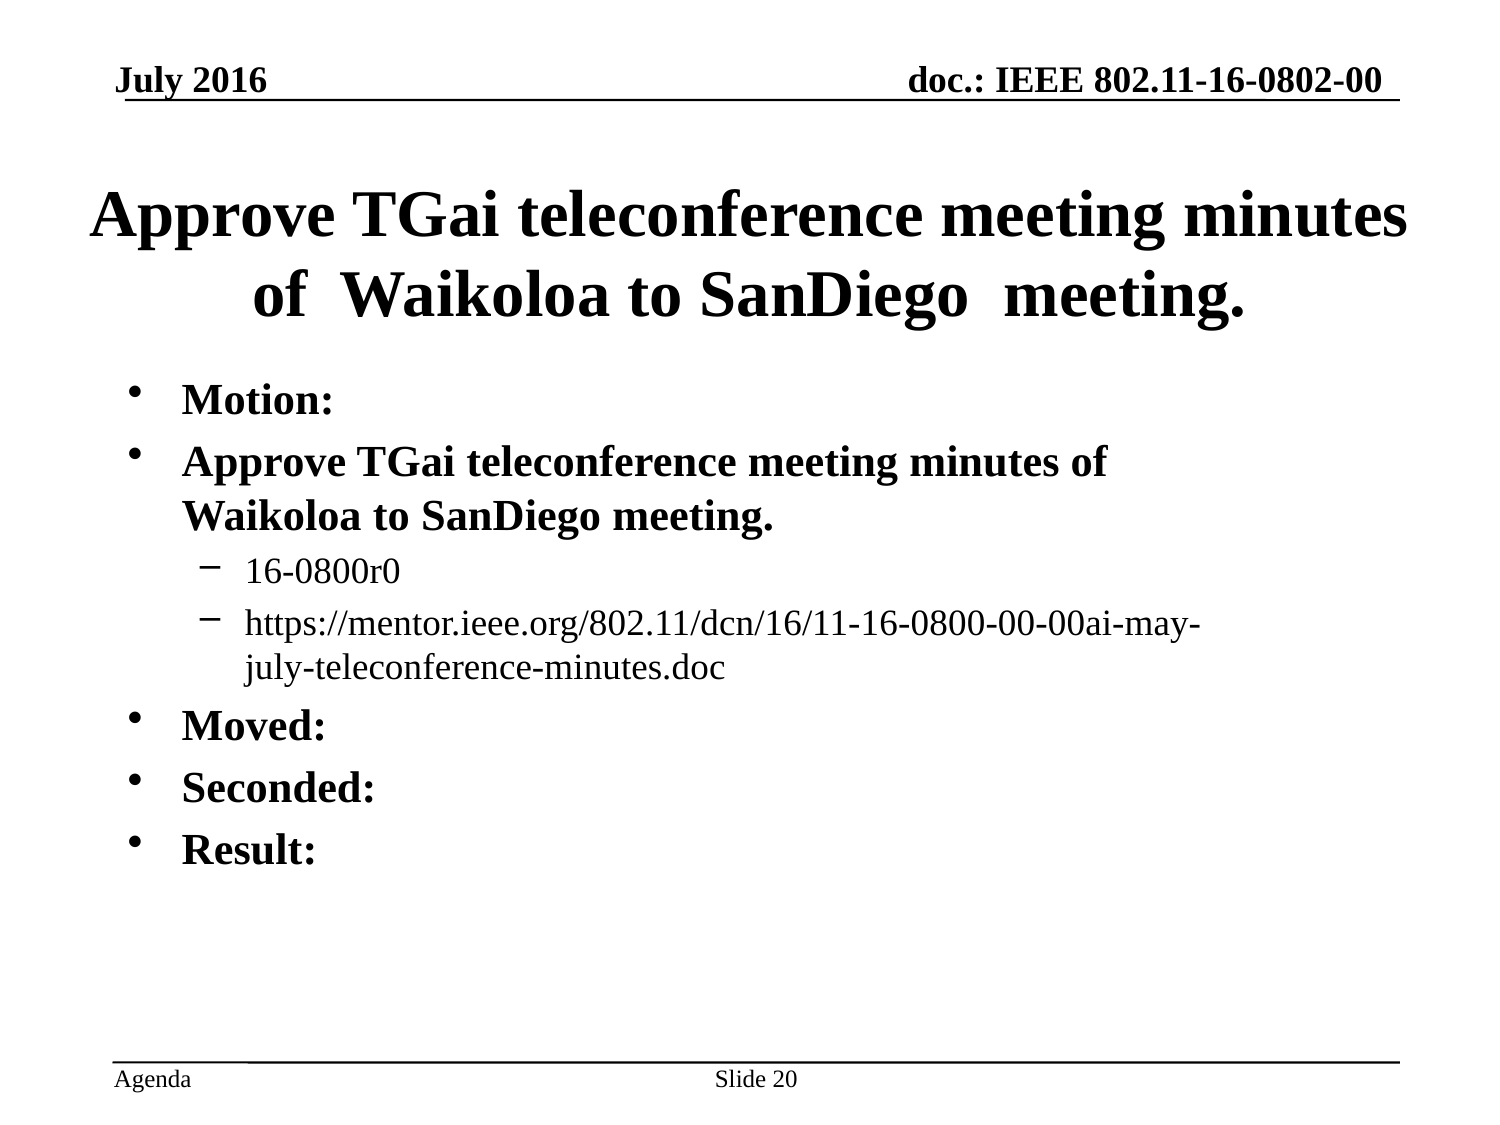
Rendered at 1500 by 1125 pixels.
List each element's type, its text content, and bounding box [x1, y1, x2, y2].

title Approve TGai teleconference meeting minutes of Waikoloa to SanDiego meeting. [56, 162, 1444, 338]
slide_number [114, 54, 274, 101]
list Motion: Approve TGai teleconference meeting minutes of Waikoloa to SanDiego meeting. 16-0800r0 https://mentor.ieee.org/802.11/dcn/16/11-16-0800-00-00ai-may-july-teleconference-minutes.doc Moved: Seconded: Result: Approved by unanimous consent [112, 362, 1276, 951]
slide_number Slide 20 [712, 1061, 800, 1093]
